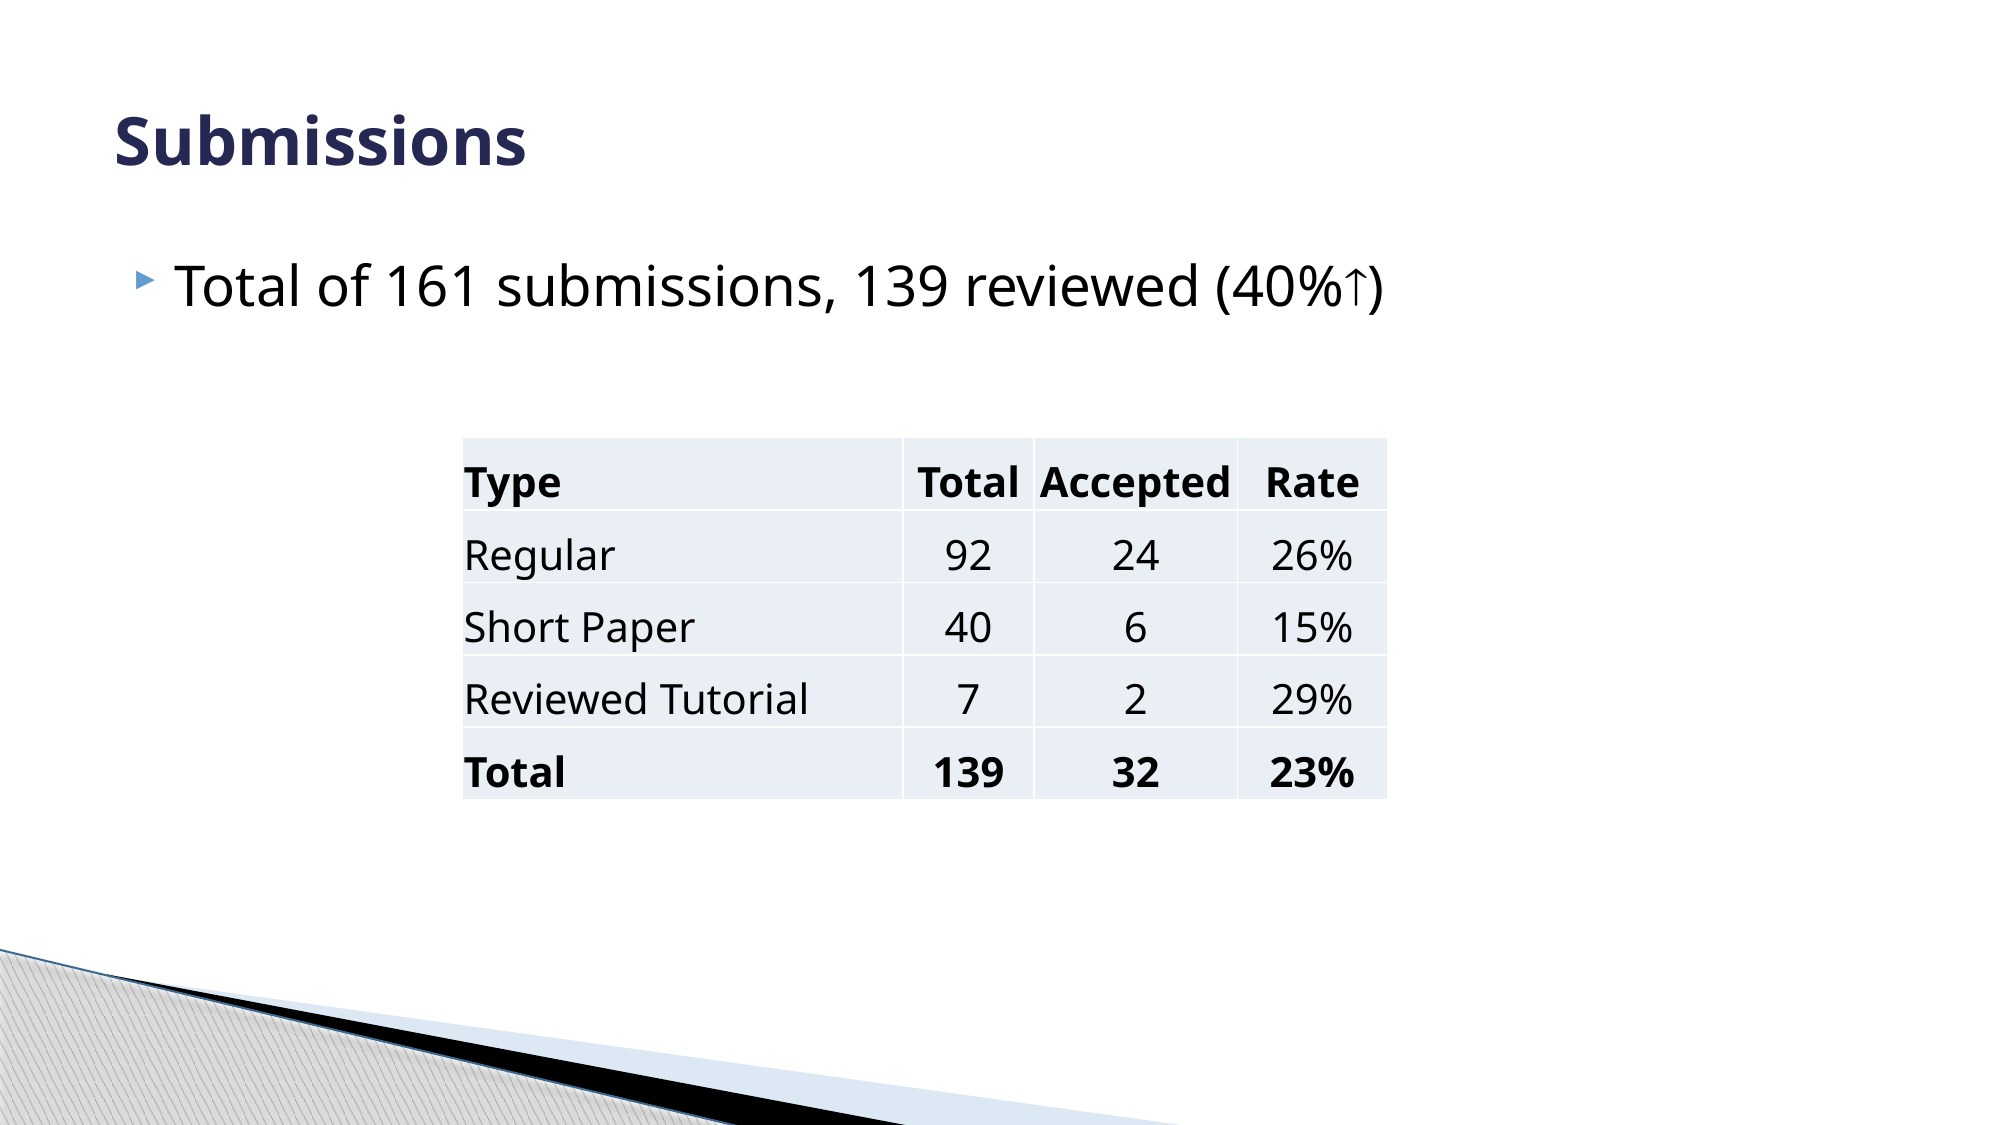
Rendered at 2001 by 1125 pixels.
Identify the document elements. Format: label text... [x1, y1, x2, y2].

table_cell 32 [1035, 728, 1237, 799]
table_header Total [904, 438, 1033, 509]
list Total of 161 submissions, 139 reviewed (40%) [99, 242, 1901, 986]
table_cell 6 [1035, 583, 1237, 654]
table_header Accepted [1035, 438, 1237, 509]
table_cell 26% [1238, 511, 1387, 582]
table_cell 7 [904, 656, 1033, 726]
title Submissions [99, 45, 1900, 233]
table_cell 2 [1035, 656, 1237, 726]
table_cell Total [463, 728, 902, 799]
table_cell Short Paper [463, 583, 902, 654]
table_cell Regular [463, 511, 902, 582]
table_cell 29% [1238, 656, 1387, 726]
table_cell 24 [1035, 511, 1237, 582]
table_cell 23% [1238, 728, 1387, 799]
table_cell 40 [904, 583, 1033, 654]
table_cell 92 [904, 511, 1033, 582]
table_cell 15% [1238, 583, 1387, 654]
table_header Rate [1238, 438, 1387, 509]
table_cell 139 [904, 728, 1033, 799]
table_header Type [463, 438, 902, 509]
table_cell Reviewed Tutorial [463, 656, 902, 726]
